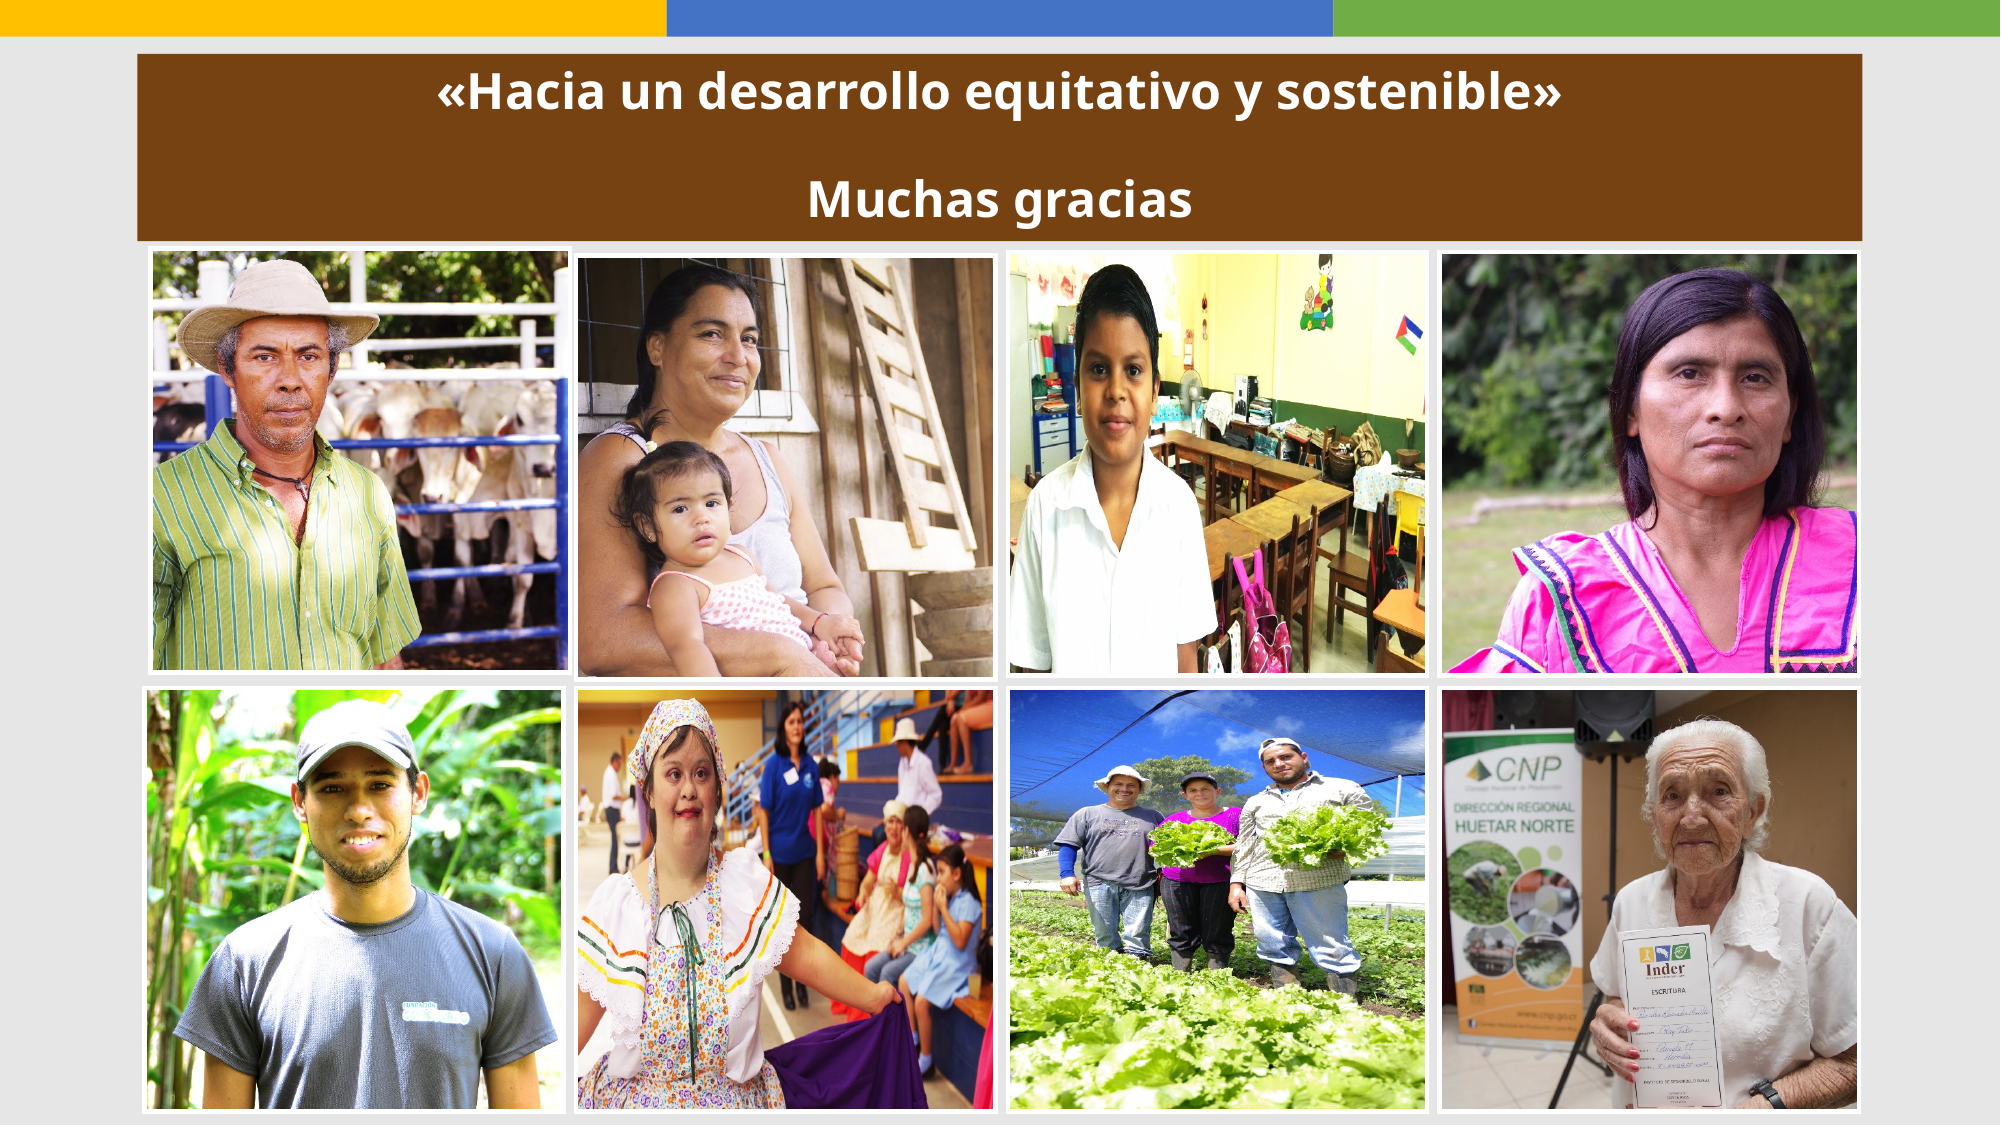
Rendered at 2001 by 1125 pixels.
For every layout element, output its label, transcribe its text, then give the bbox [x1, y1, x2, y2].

title «Hacia un desarrollo equitativo y sostenible» Muchas gracias [137, 53, 1863, 242]
text_box [1007, 687, 1428, 1113]
text_box [1439, 251, 1860, 677]
text_box [575, 255, 996, 681]
text_box [1439, 687, 1860, 1113]
text_box [575, 687, 996, 1113]
text_box [150, 247, 571, 673]
text_box [1007, 251, 1428, 677]
text_box [143, 687, 565, 1113]
